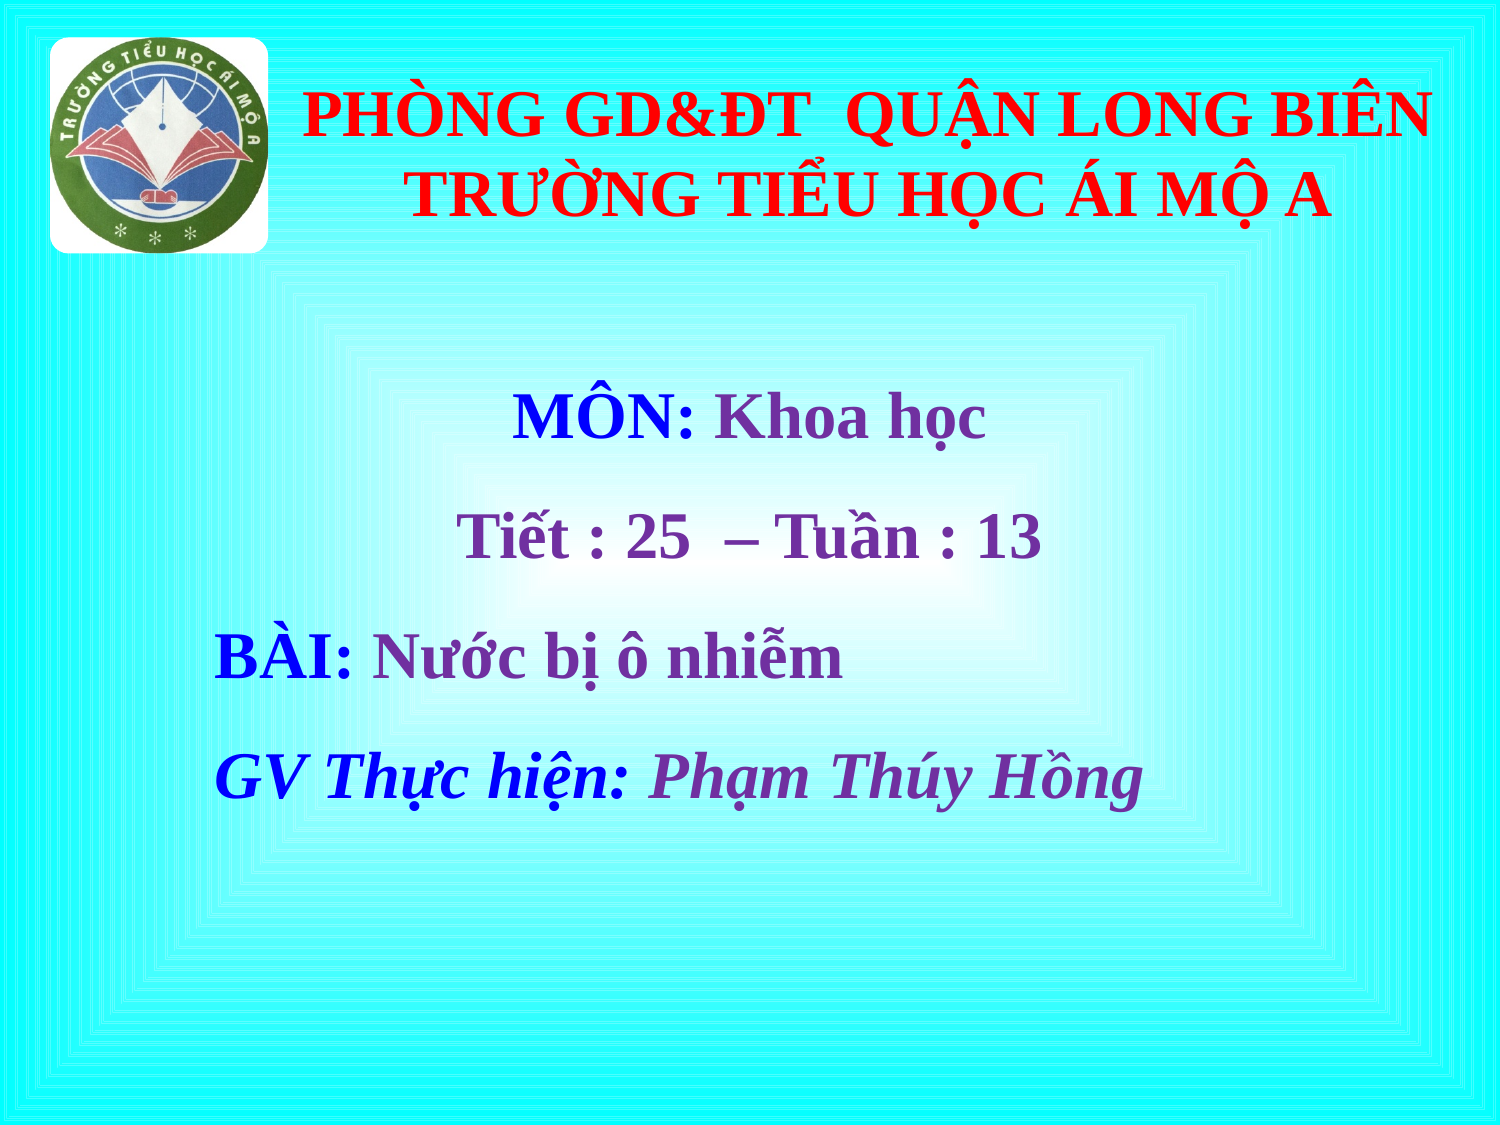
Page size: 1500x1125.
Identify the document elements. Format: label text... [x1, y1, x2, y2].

text_box MÔN: Khoa học Tiết : 25 – Tuần : 13 BÀI: Nước bị ô nhiễm GV Thực hiện: Phạm Thúy Hồng [50, 324, 1450, 820]
text_box PHÒNG GD&ĐT QUẬN LONG BIÊN TRƯỜNG TIỂU HỌC ÁI MỘ A [274, 62, 1463, 238]
picture [49, 37, 269, 254]
